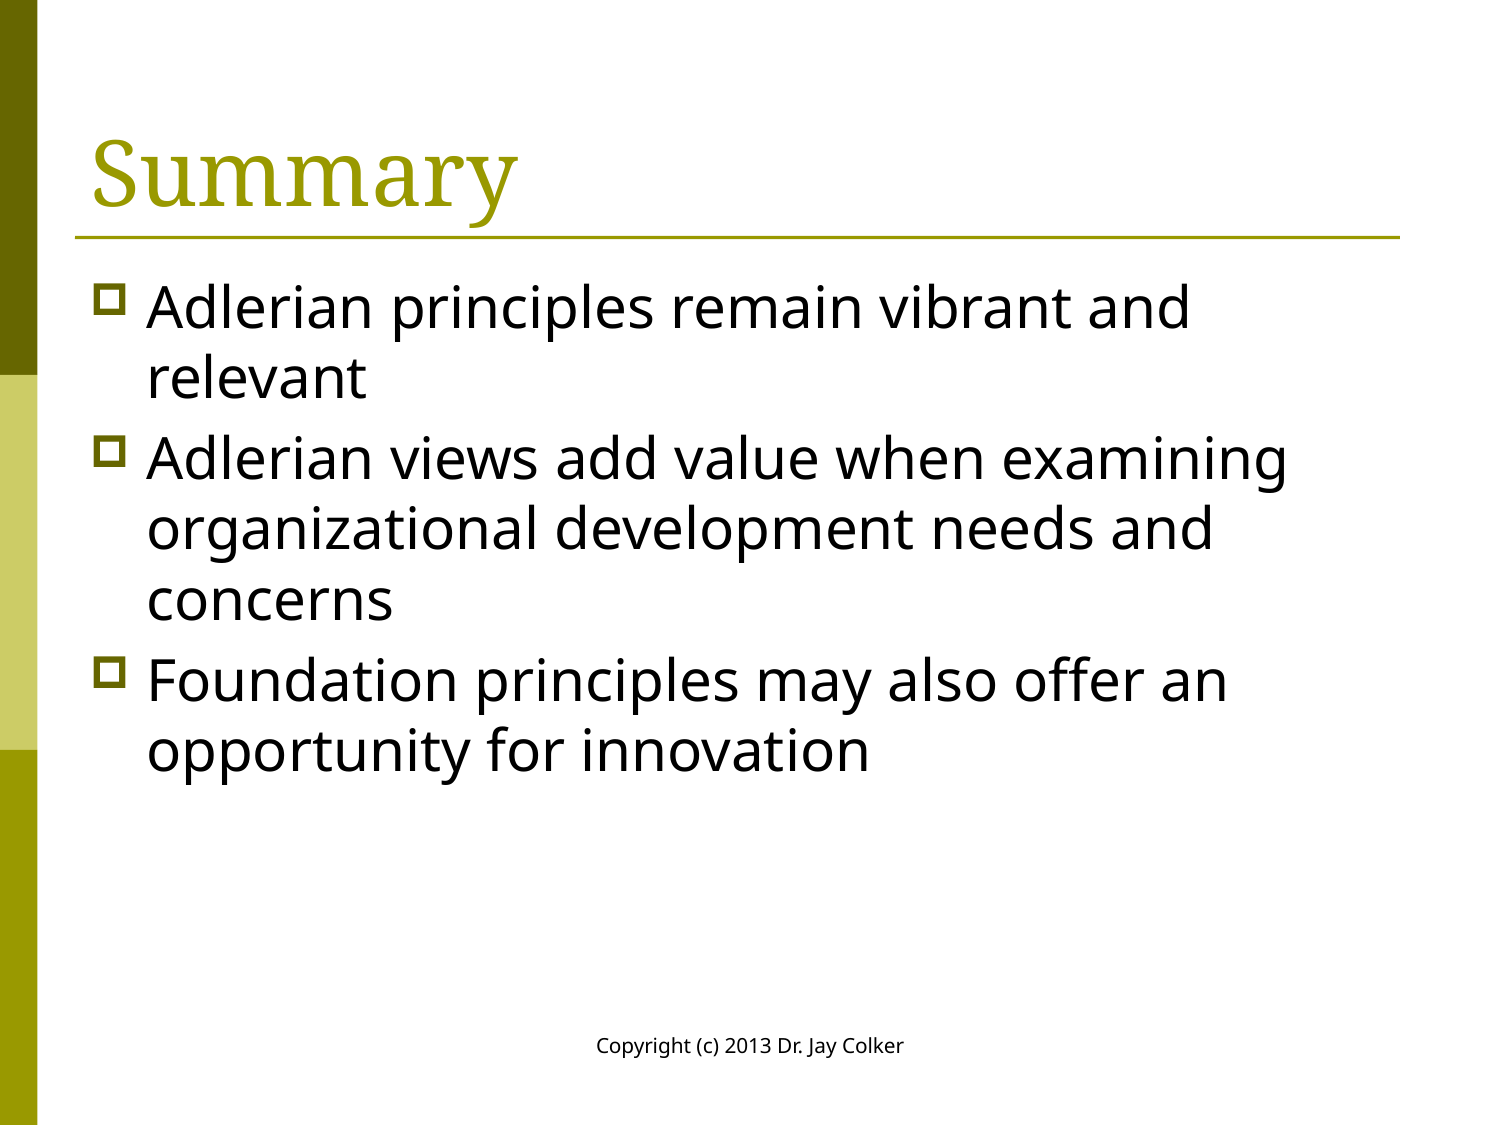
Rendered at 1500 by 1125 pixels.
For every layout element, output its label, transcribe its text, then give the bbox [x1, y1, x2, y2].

footer Copyright (c) 2013 Dr. Jay Colker [512, 1024, 988, 1101]
list Adlerian principles remain vibrant and relevant Adlerian views add value when examining organizational development needs and concerns Foundation principles may also offer an opportunity for innovation [74, 262, 1426, 1006]
title Summary [74, 45, 1426, 233]
